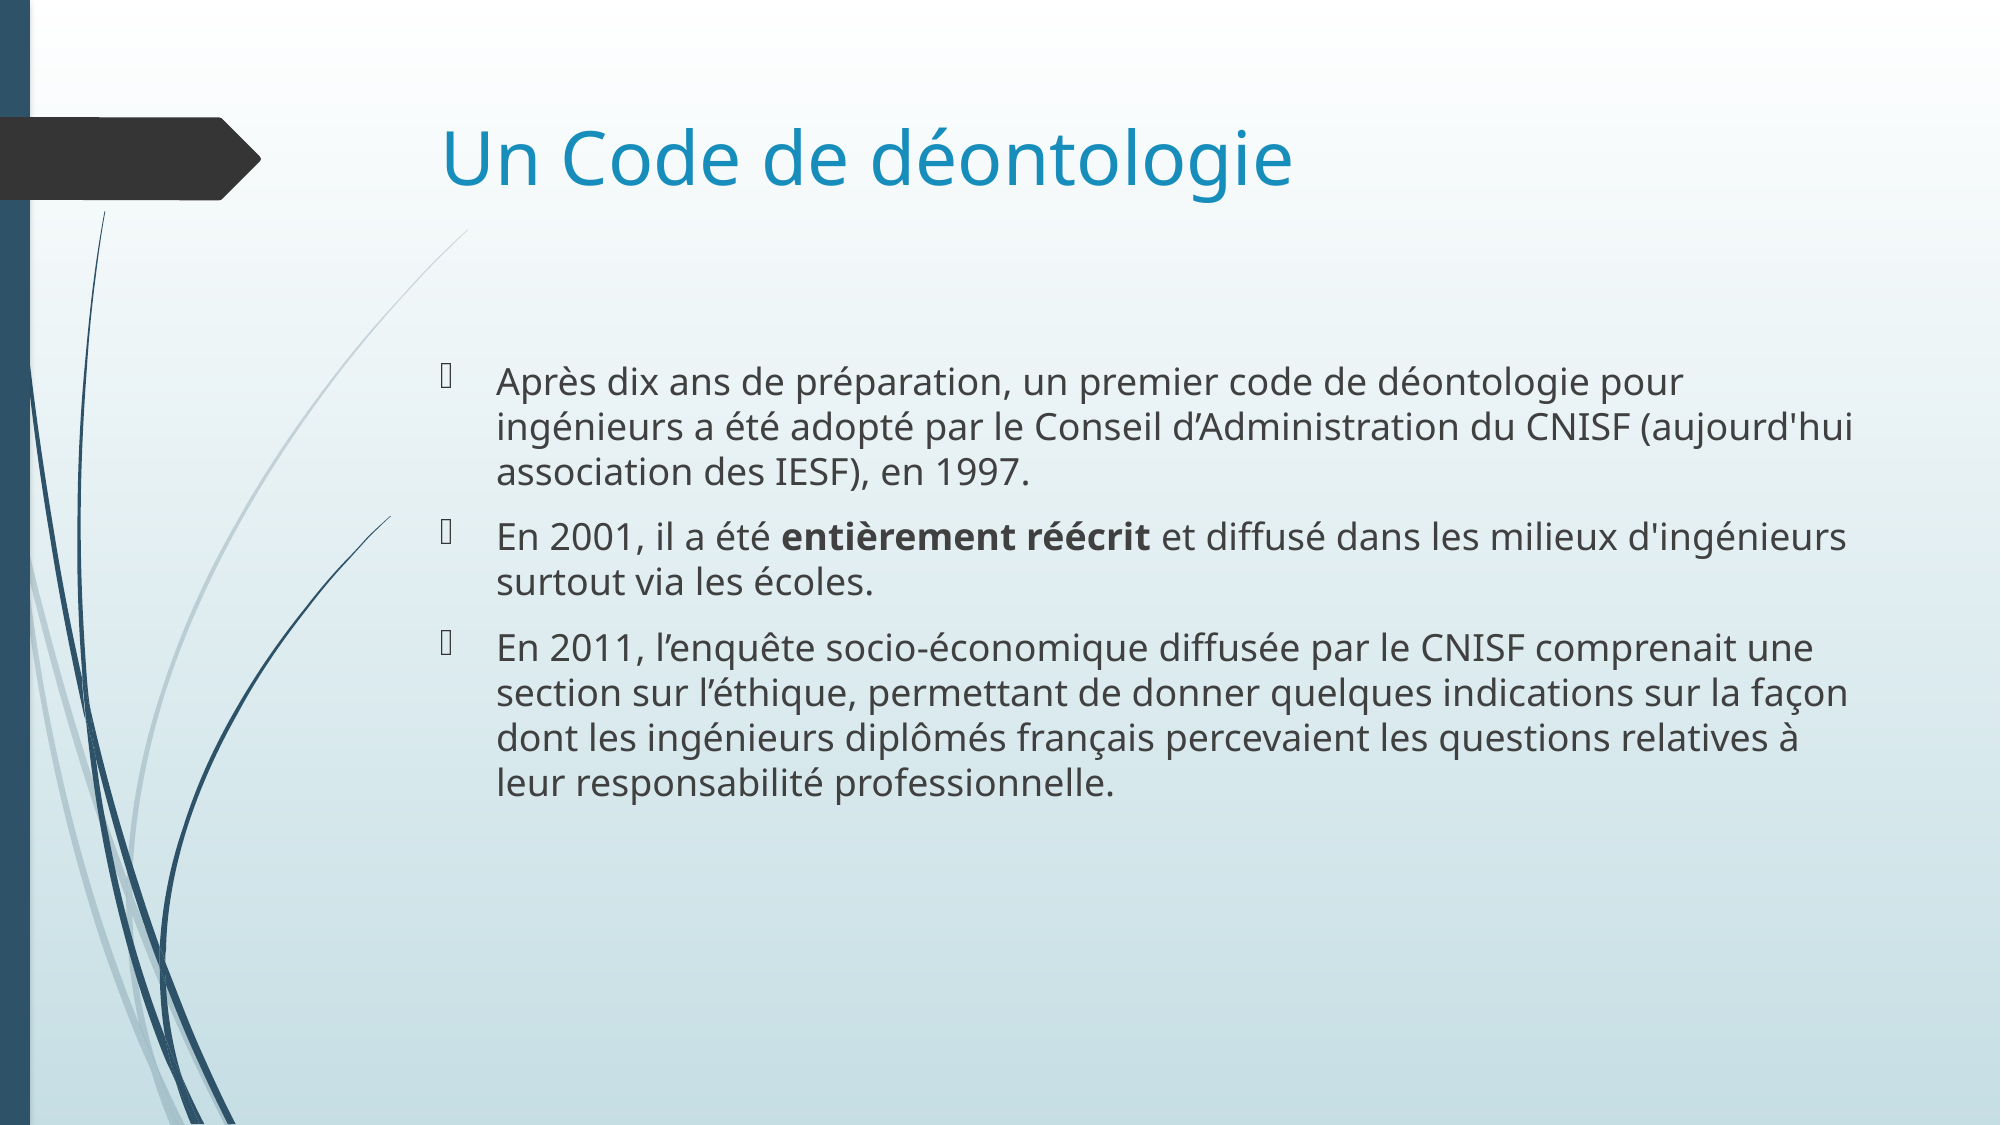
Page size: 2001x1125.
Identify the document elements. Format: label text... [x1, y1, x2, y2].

title Un Code de déontologie [425, 102, 1888, 313]
list Après dix ans de préparation, un premier code de déontologie pour ingénieurs a été adopté par le Conseil d’Administration du CNISF (aujourd'hui association des IESF), en 1997. En 2001, il a été entièrement réécrit et diffusé dans les milieux d'ingénieurs surtout via les écoles. En 2011, l’enquête socio-économique diffusée par le CNISF comprenait une section sur l’éthique, permettant de donner quelques indications sur la façon dont les ingénieurs diplômés français percevaient les questions relatives à leur responsabilité professionnelle. [424, 350, 1888, 970]
